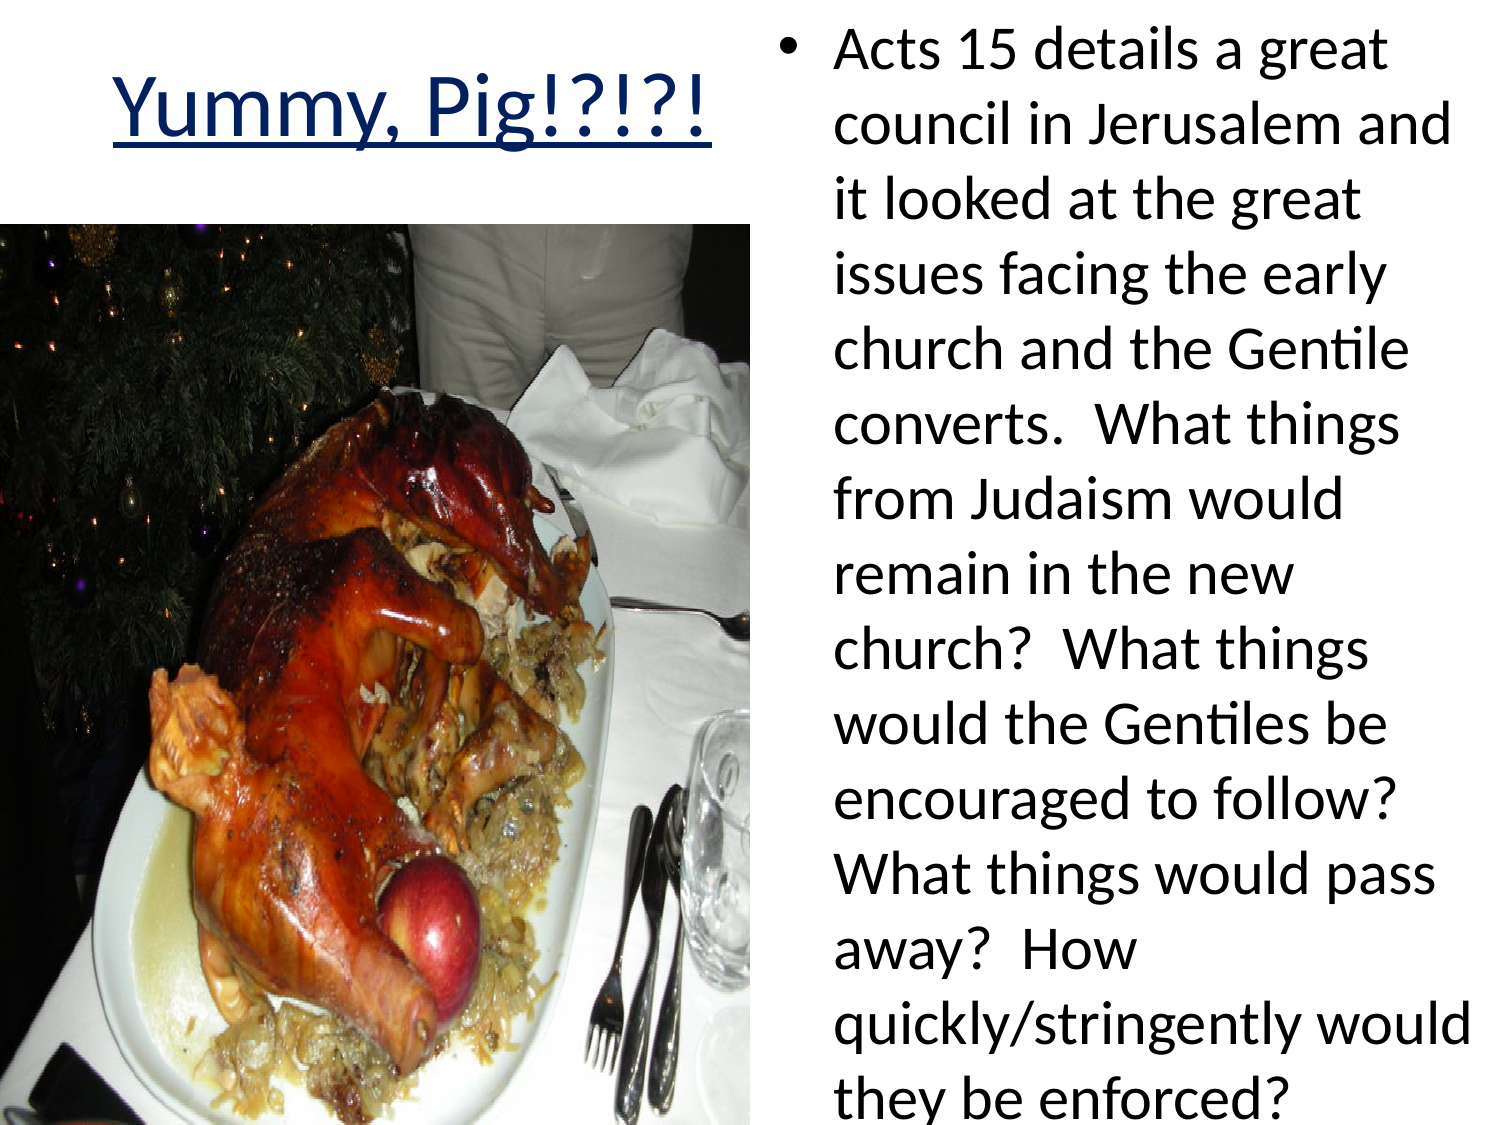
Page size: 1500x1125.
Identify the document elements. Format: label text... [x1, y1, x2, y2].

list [0, 224, 751, 1125]
title Yummy, Pig!?!?! [75, 0, 750, 200]
list Acts 15 details a great council in Jerusalem and it looked at the great issues facing the early church and the Gentile converts. What things from Judaism would remain in the new church? What things would the Gentiles be encouraged to follow? What things would pass away? How quickly/stringently would they be enforced? [762, 0, 1500, 1125]
